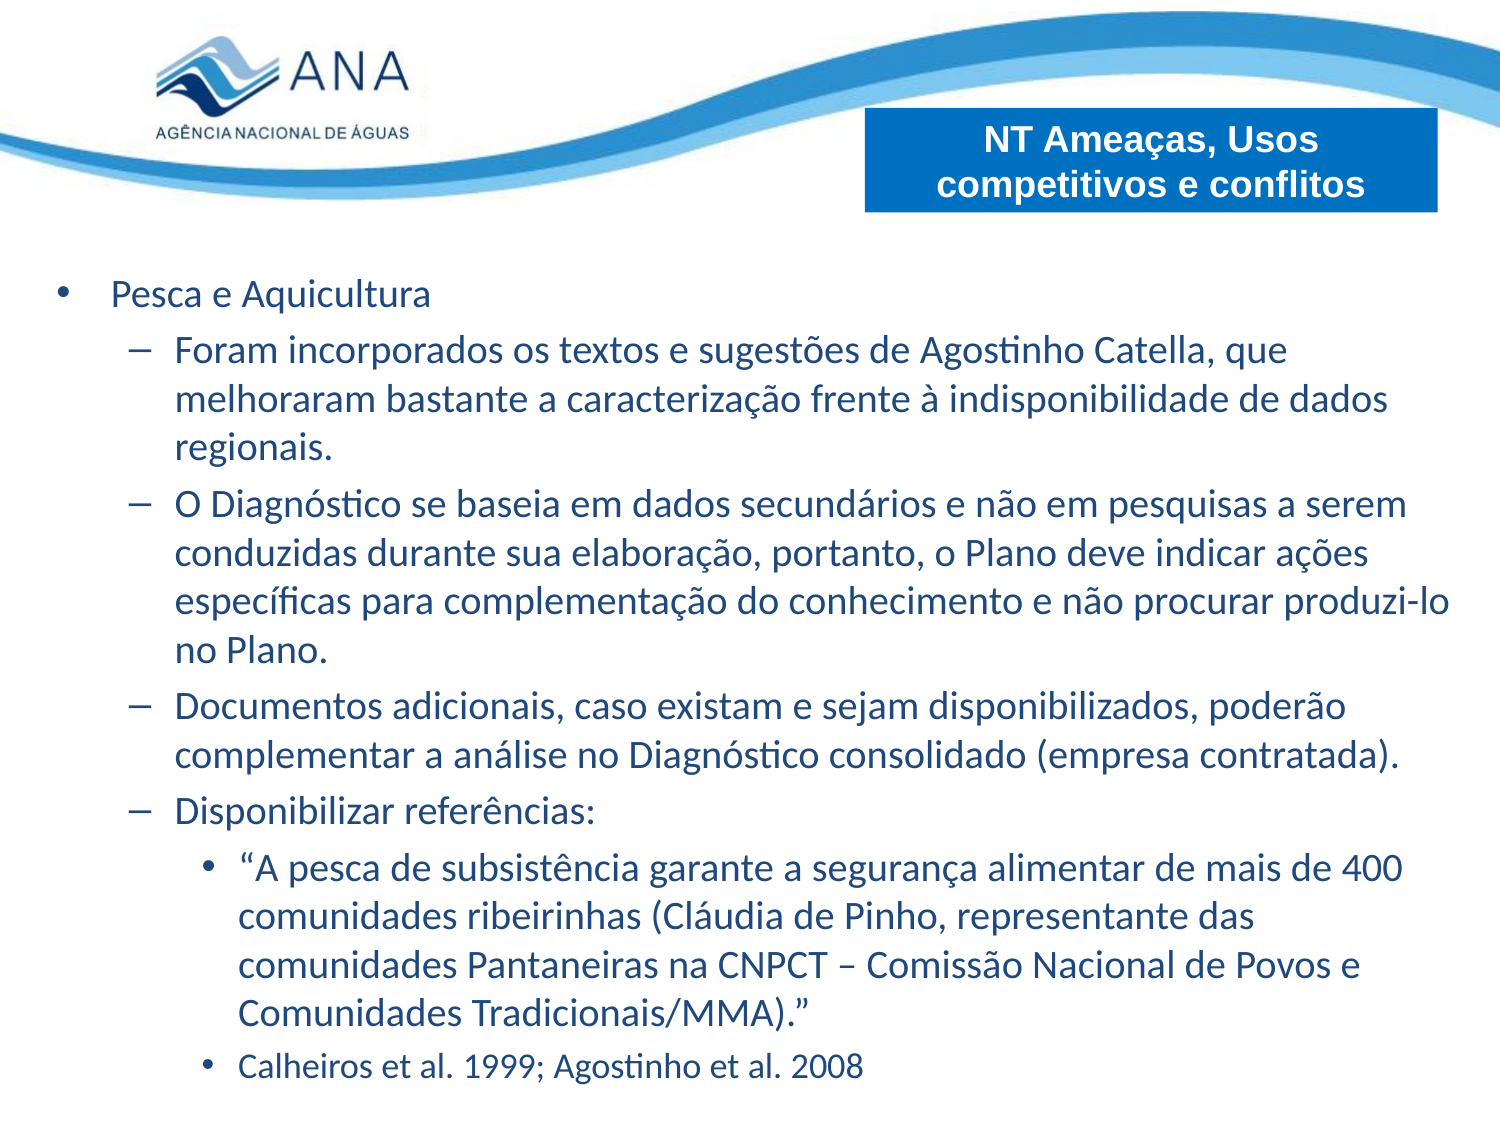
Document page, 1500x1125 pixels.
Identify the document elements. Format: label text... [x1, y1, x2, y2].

picture [0, 11, 1500, 203]
list Pesca e Aquicultura Foram incorporados os textos e sugestões de Agostinho Catella, que melhoraram bastante a caracterização frente à indisponibilidade de dados regionais. O Diagnóstico se baseia em dados secundários e não em pesquisas a serem conduzidas durante sua elaboração, portanto, o Plano deve indicar ações específicas para complementação do conhecimento e não procurar produzi-lo no Plano. Documentos adicionais, caso existam e sejam disponibilizados, poderão complementar a análise no Diagnóstico consolidado (empresa contratada). Disponibilizar referências: “A pesca de subsistência garante a segurança alimentar de mais de 400 comunidades ribeirinhas (Cláudia de Pinho, representante das comunidades Pantaneiras na CNPCT – Comissão Nacional de Povos e Comunidades Tradicionais/MMA).” Calheiros et al. 1999; Agostinho et al. 2008 [41, 259, 1471, 1094]
text_box NT Ameaças, Usos competitivos e conflitos [864, 107, 1438, 213]
